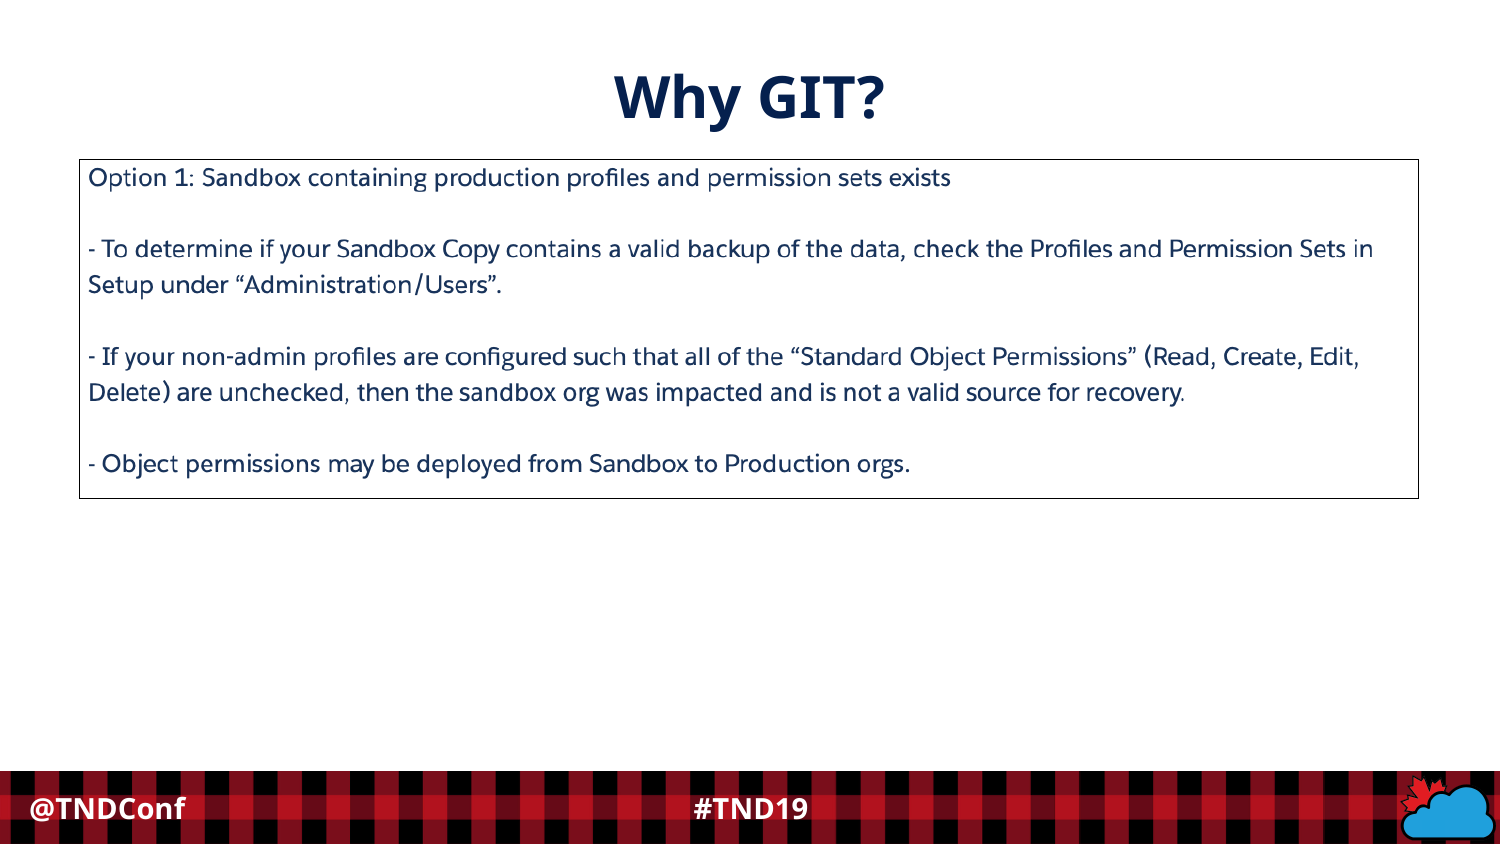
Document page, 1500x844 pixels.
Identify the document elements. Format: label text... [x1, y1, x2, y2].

picture [0, 771, 1500, 844]
text_box Why GIT? [79, 45, 1421, 160]
picture [79, 159, 1419, 499]
